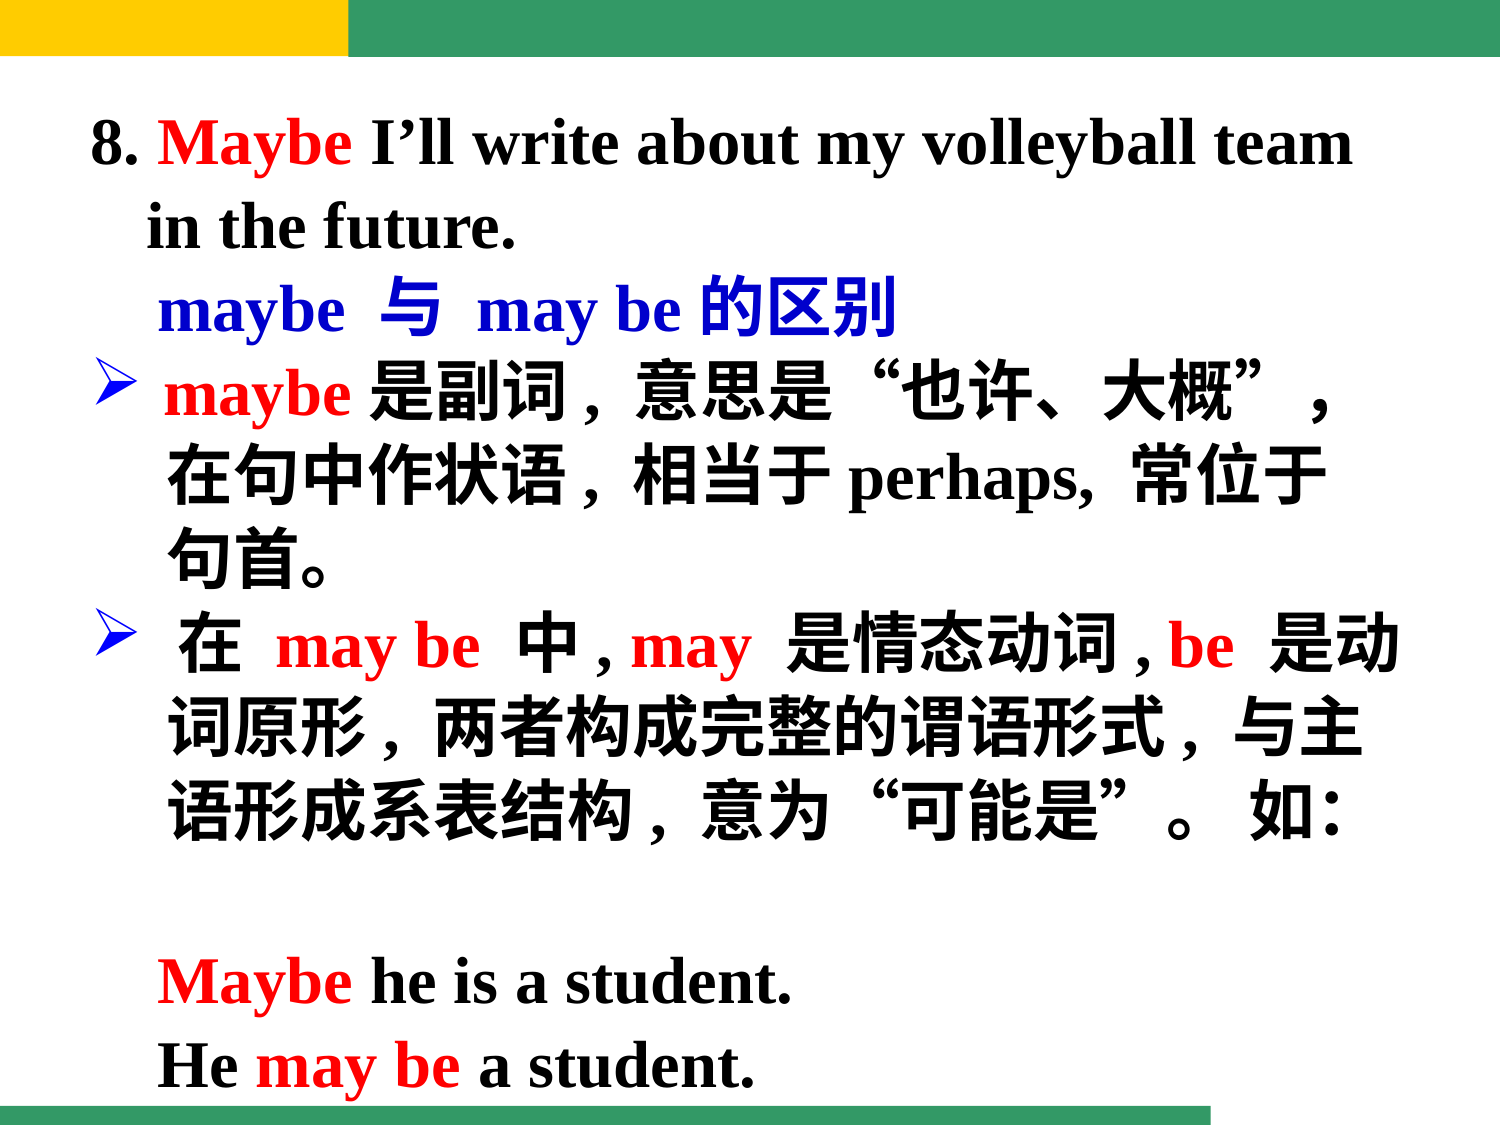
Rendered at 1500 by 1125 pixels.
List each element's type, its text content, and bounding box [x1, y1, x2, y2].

text_box 8. Maybe I’ll write about my volleyball team in the future. maybe 与 may be的区别 maybe是副词, 意思是“也许、大概”， 在句中作状语, 相当于perhaps, 常位于 句首。 在 may be 中, may 是情态动词, be 是动 词原形, 两者构成完整的谓语形式, 与主 语形成系表结构, 意为“可能是”。 如： Maybe he is a student. He may be a student. [75, 86, 1422, 1108]
